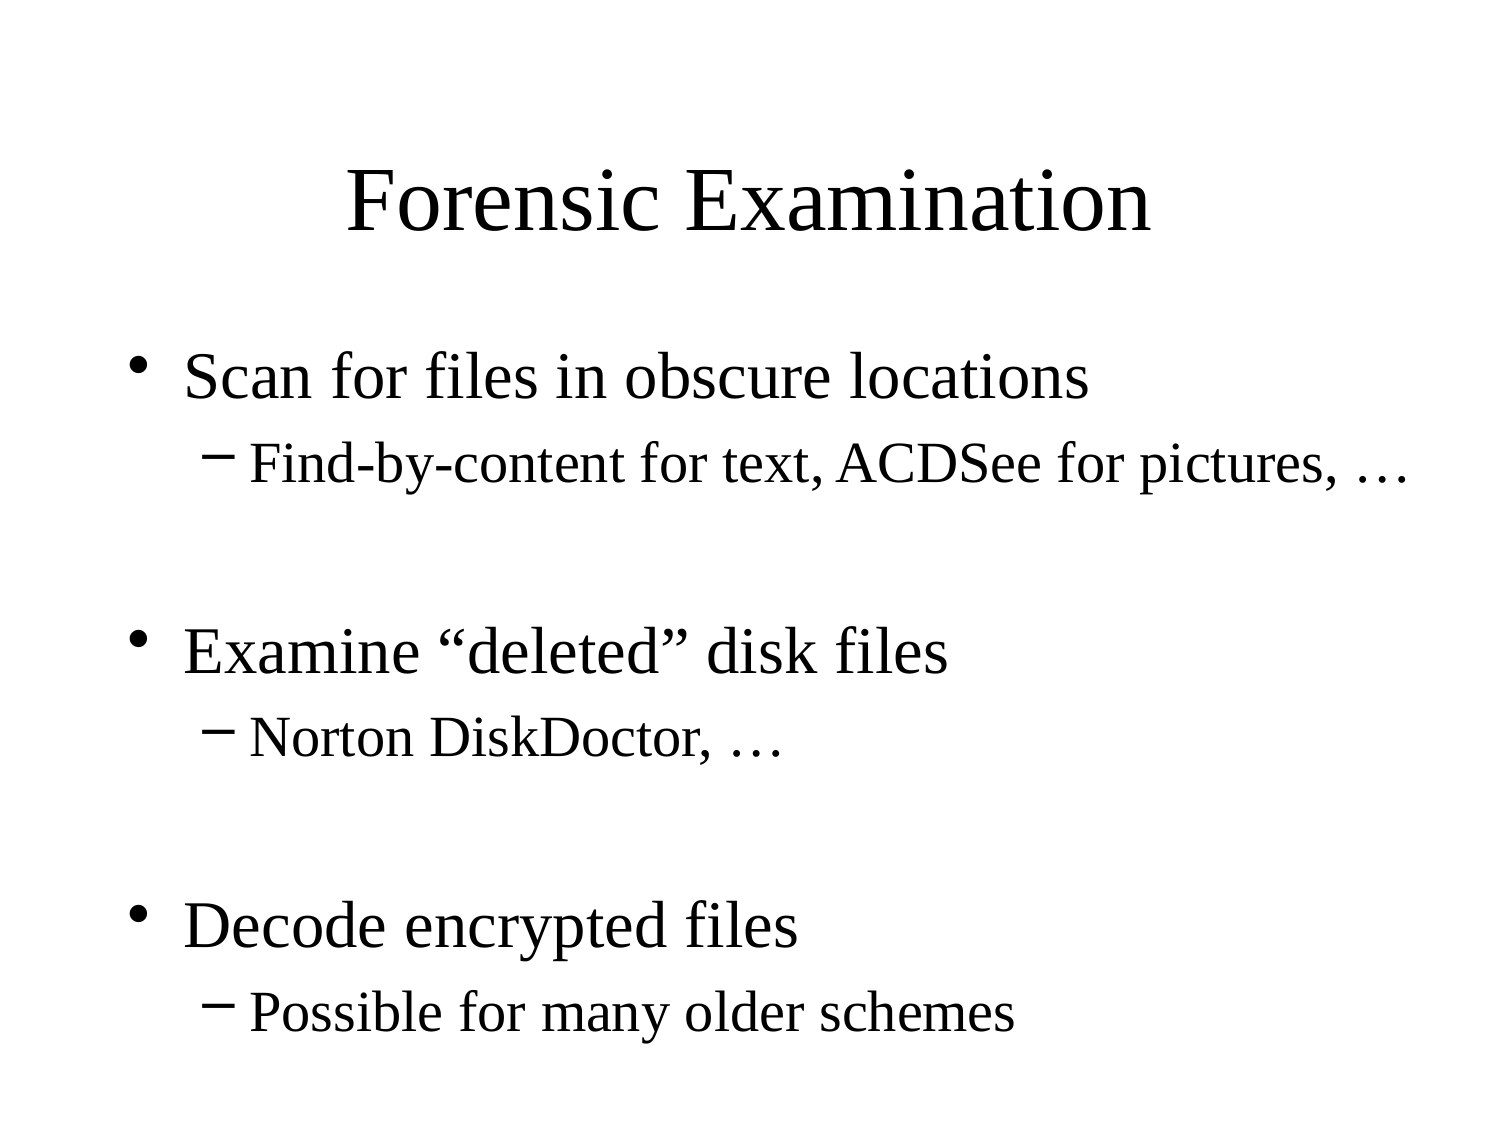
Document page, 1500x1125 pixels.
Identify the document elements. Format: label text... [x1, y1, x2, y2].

title Forensic Examination [112, 99, 1388, 288]
list Scan for files in obscure locations Find-by-content for text, ACDSee for pictures, … Examine “deleted” disk files Norton DiskDoctor, … Decode encrypted files Possible for many older schemes [112, 324, 1450, 1000]
